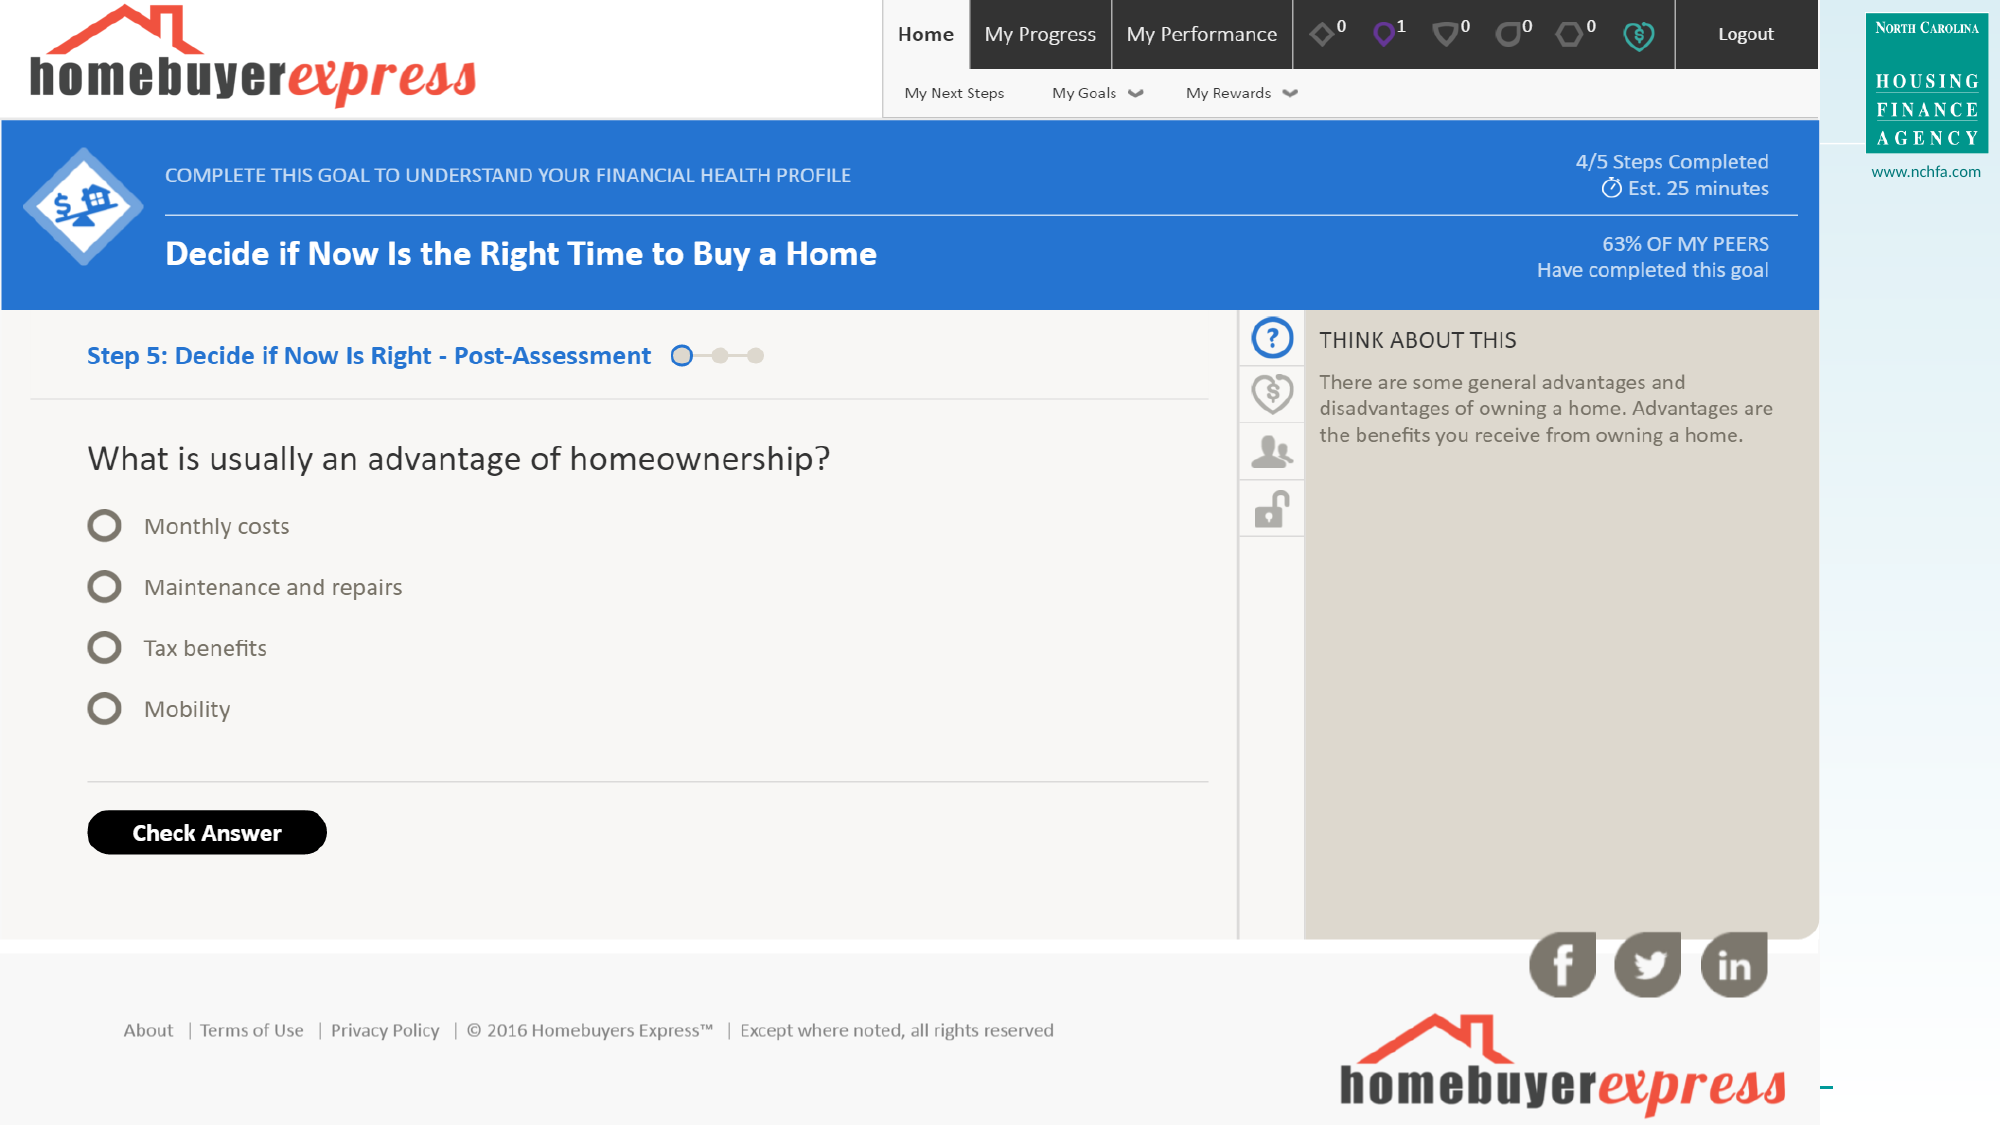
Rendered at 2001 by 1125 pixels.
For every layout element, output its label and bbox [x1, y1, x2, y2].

list [0, 0, 1820, 1125]
picture [1865, 12, 1989, 154]
